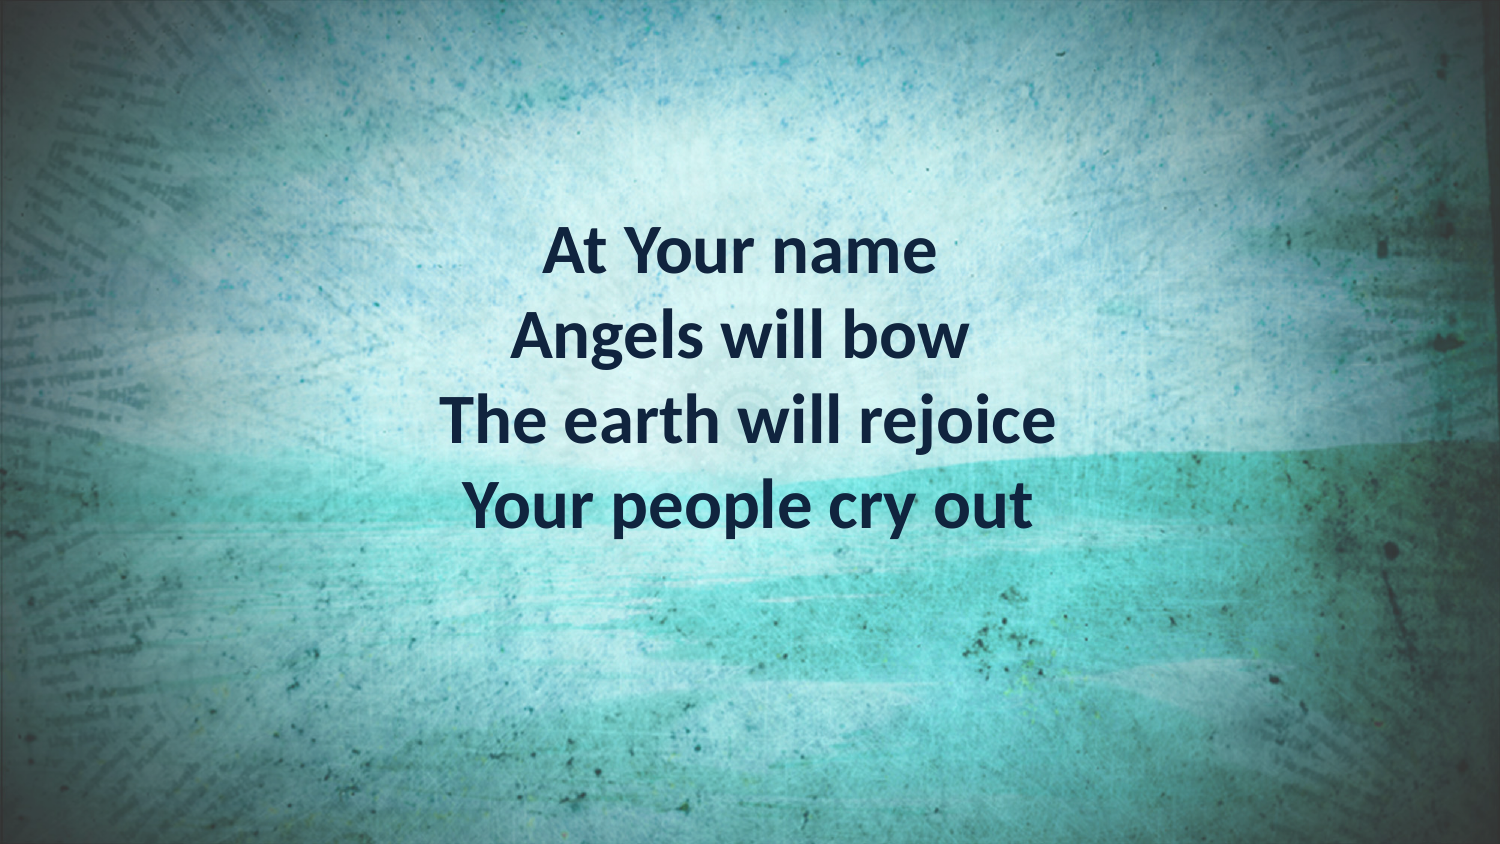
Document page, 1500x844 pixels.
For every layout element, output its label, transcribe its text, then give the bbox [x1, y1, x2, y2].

text_box At Your name Angels will bow The earth will rejoice Your people cry out [52, 195, 1446, 586]
